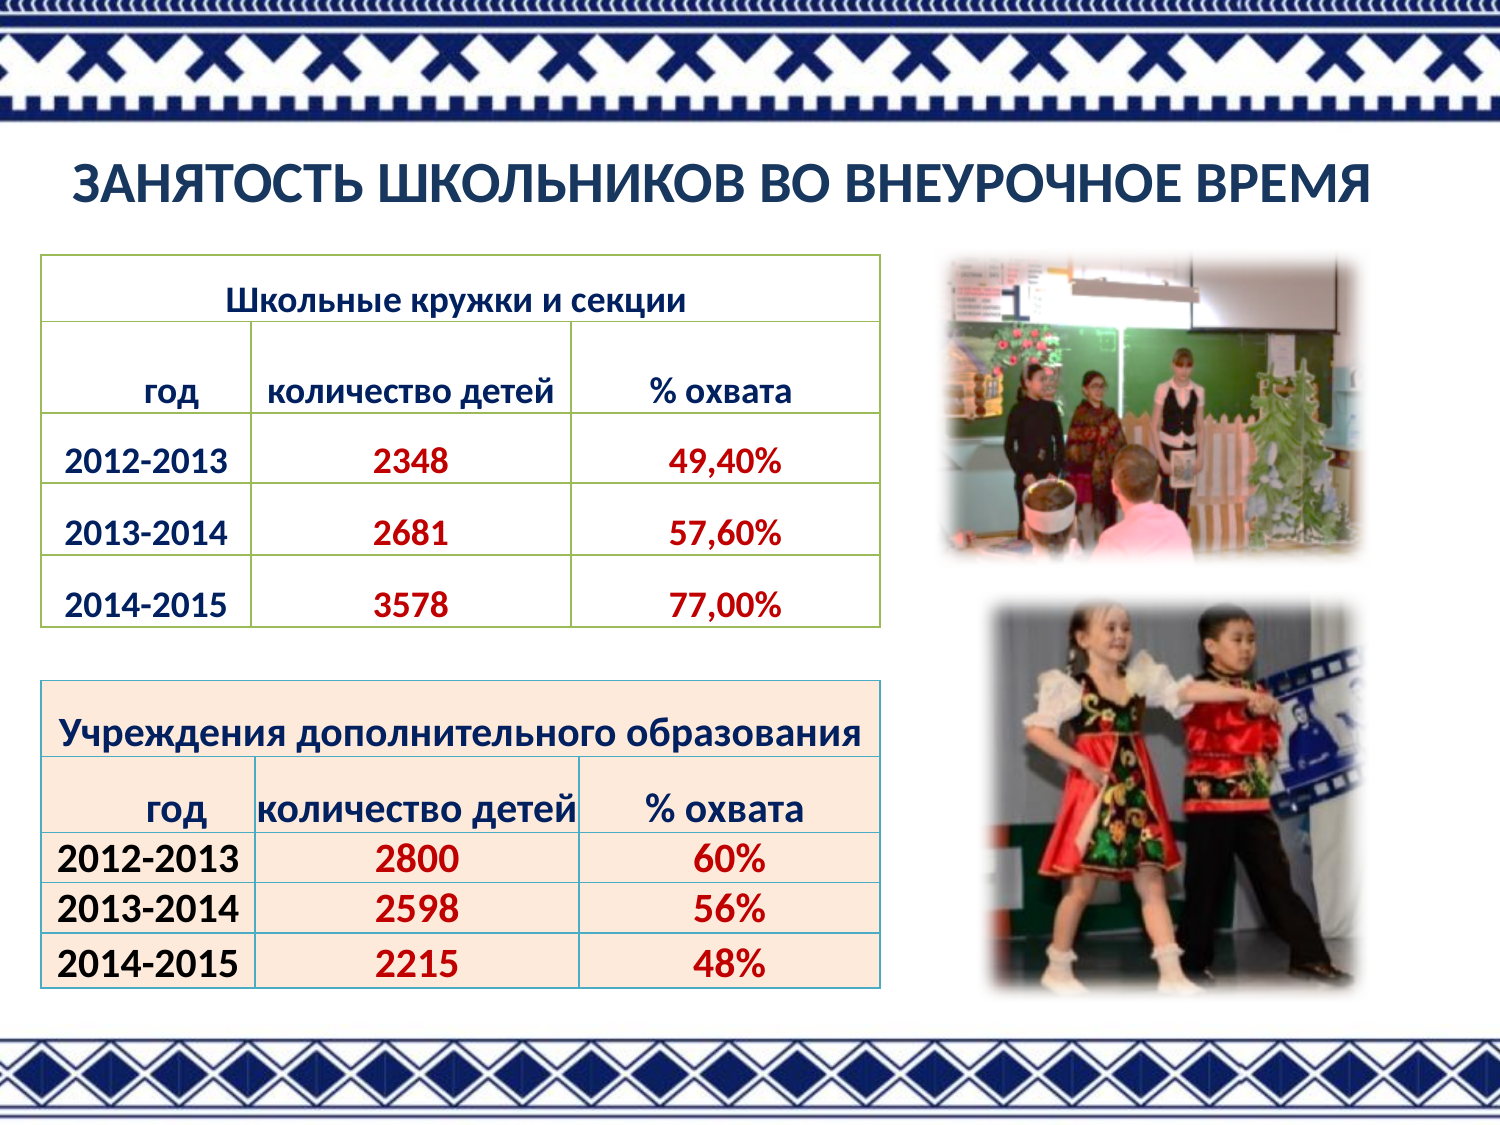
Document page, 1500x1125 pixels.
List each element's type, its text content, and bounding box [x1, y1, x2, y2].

table_cell 48% [580, 934, 879, 987]
table_cell % охвата [580, 757, 879, 832]
table_cell 2800 [256, 833, 578, 882]
table_cell 77,00% [572, 556, 879, 626]
table_cell 57,60% [572, 484, 879, 554]
table_header Школьные кружки и секции [42, 256, 879, 321]
table_cell 49,40% [572, 414, 879, 482]
picture [0, 0, 1500, 1125]
table_cell 2014-2015 [42, 556, 250, 626]
table_cell 2012-2013 [42, 414, 250, 482]
table_cell 2681 [252, 484, 570, 554]
table_cell количество детей [256, 757, 578, 832]
table_cell год [42, 757, 254, 832]
table_cell 2215 [256, 934, 578, 987]
table_cell 2013-2014 [42, 883, 254, 932]
table_cell % охвата [572, 322, 879, 412]
table_cell 2014-2015 [42, 934, 254, 987]
table_cell 56% [580, 883, 879, 932]
table_header Учреждения дополнительного образования [42, 681, 879, 756]
table_cell количество детей [252, 322, 570, 412]
text_box ЗАНЯТОСТЬ ШКОЛЬНИКОВ ВО ВНЕУРОЧНОЕ ВРЕМЯ [57, 137, 1459, 222]
table_cell год [42, 322, 250, 412]
table_cell 2348 [252, 414, 570, 482]
table_cell 2598 [256, 883, 578, 932]
table_cell 3578 [252, 556, 570, 626]
table_cell 2013-2014 [42, 484, 250, 554]
table_cell 60% [580, 833, 879, 882]
table_cell 2012-2013 [42, 833, 254, 882]
